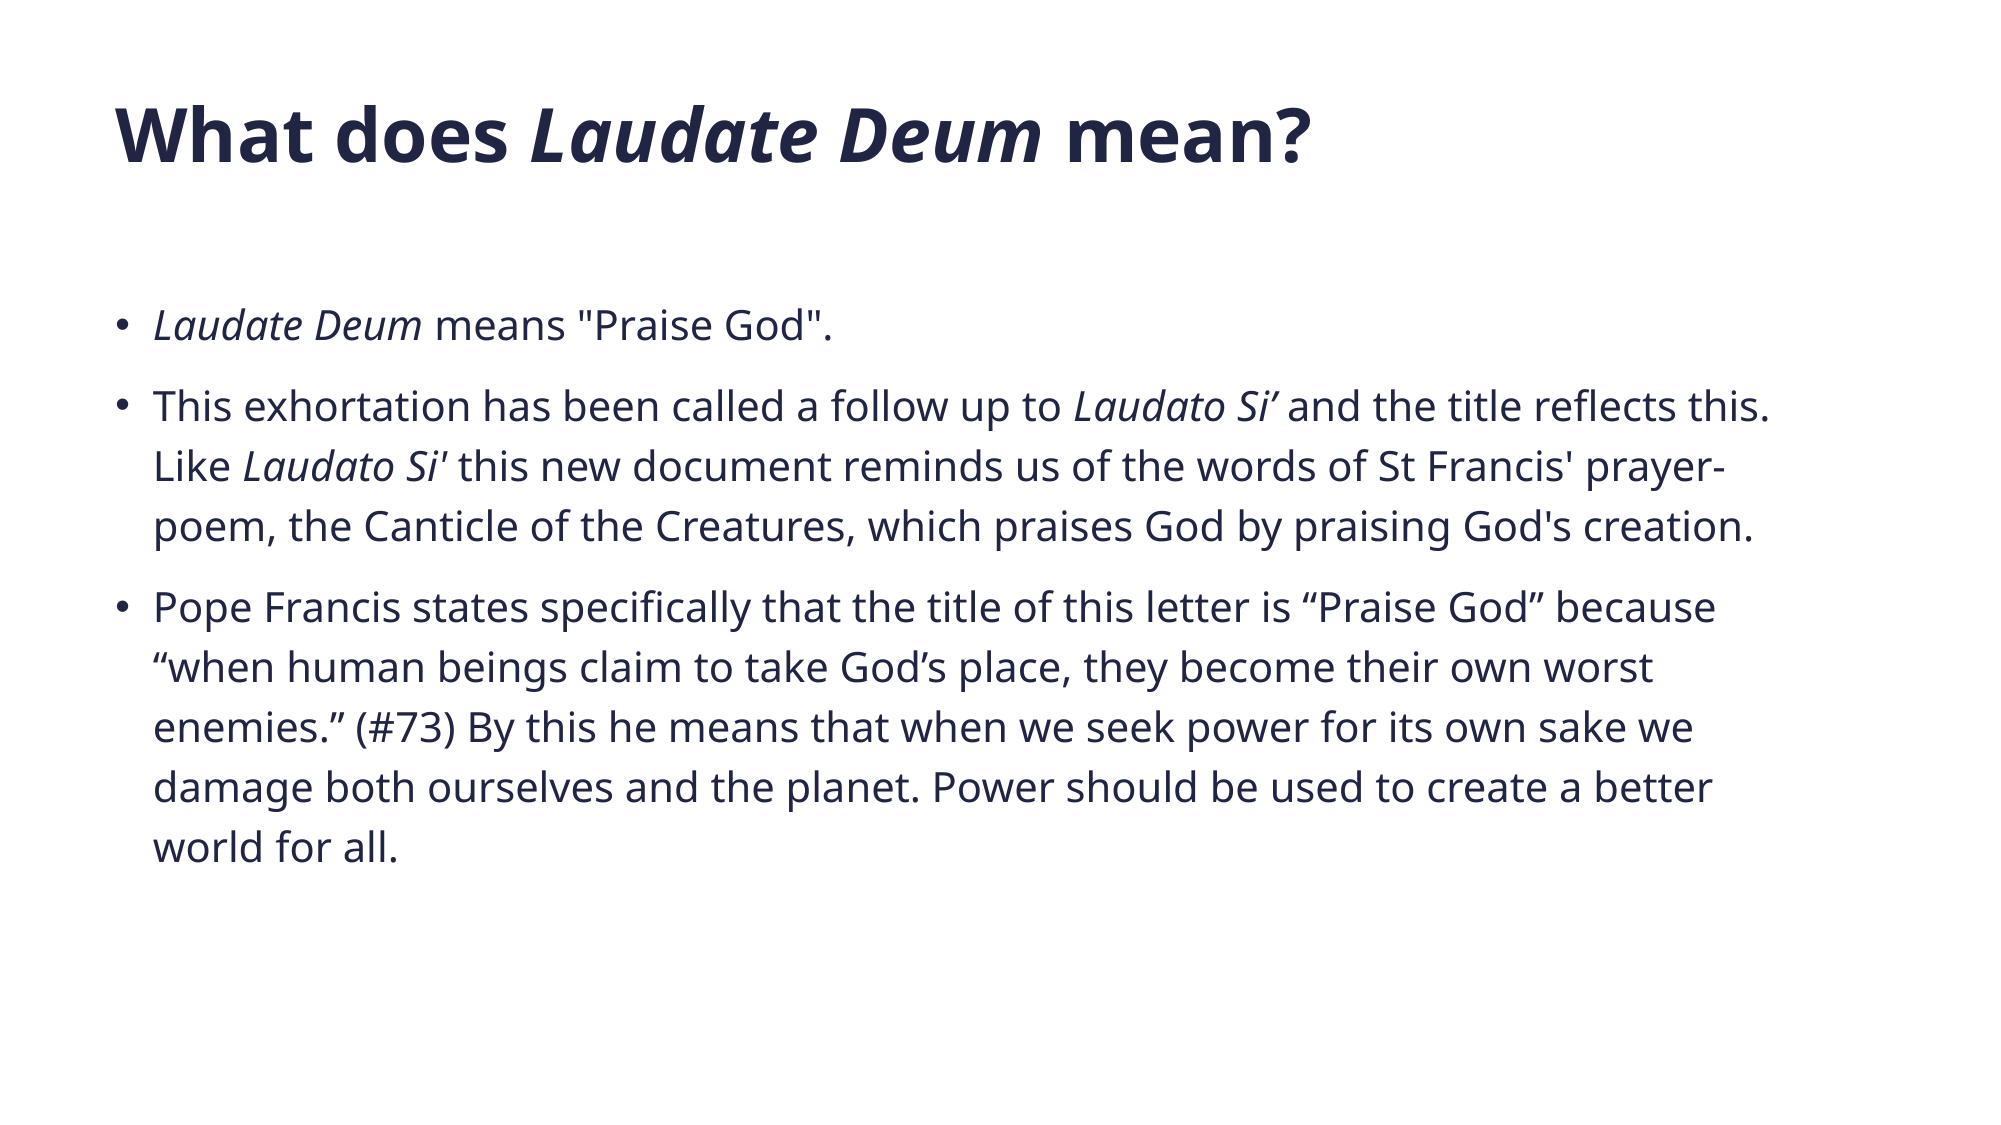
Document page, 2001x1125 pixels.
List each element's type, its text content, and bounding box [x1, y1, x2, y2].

list Laudate Deum means "Praise God". This exhortation has been called a follow up to Laudato Si’ and the title reflects this. Like Laudato Si' this new document reminds us of the words of St Francis' prayer-poem, the Canticle of the Creatures, which praises God by praising God's creation. Pope Francis states specifically that the title of this letter is “Praise God” because “when human beings claim to take God’s place, they become their own worst enemies.” (#73) By this he means that when we seek power for its own sake we damage both ourselves and the planet. Power should be used to create a better world for all. [100, 281, 1849, 1035]
title What does Laudate Deum mean? [100, 90, 1849, 276]
